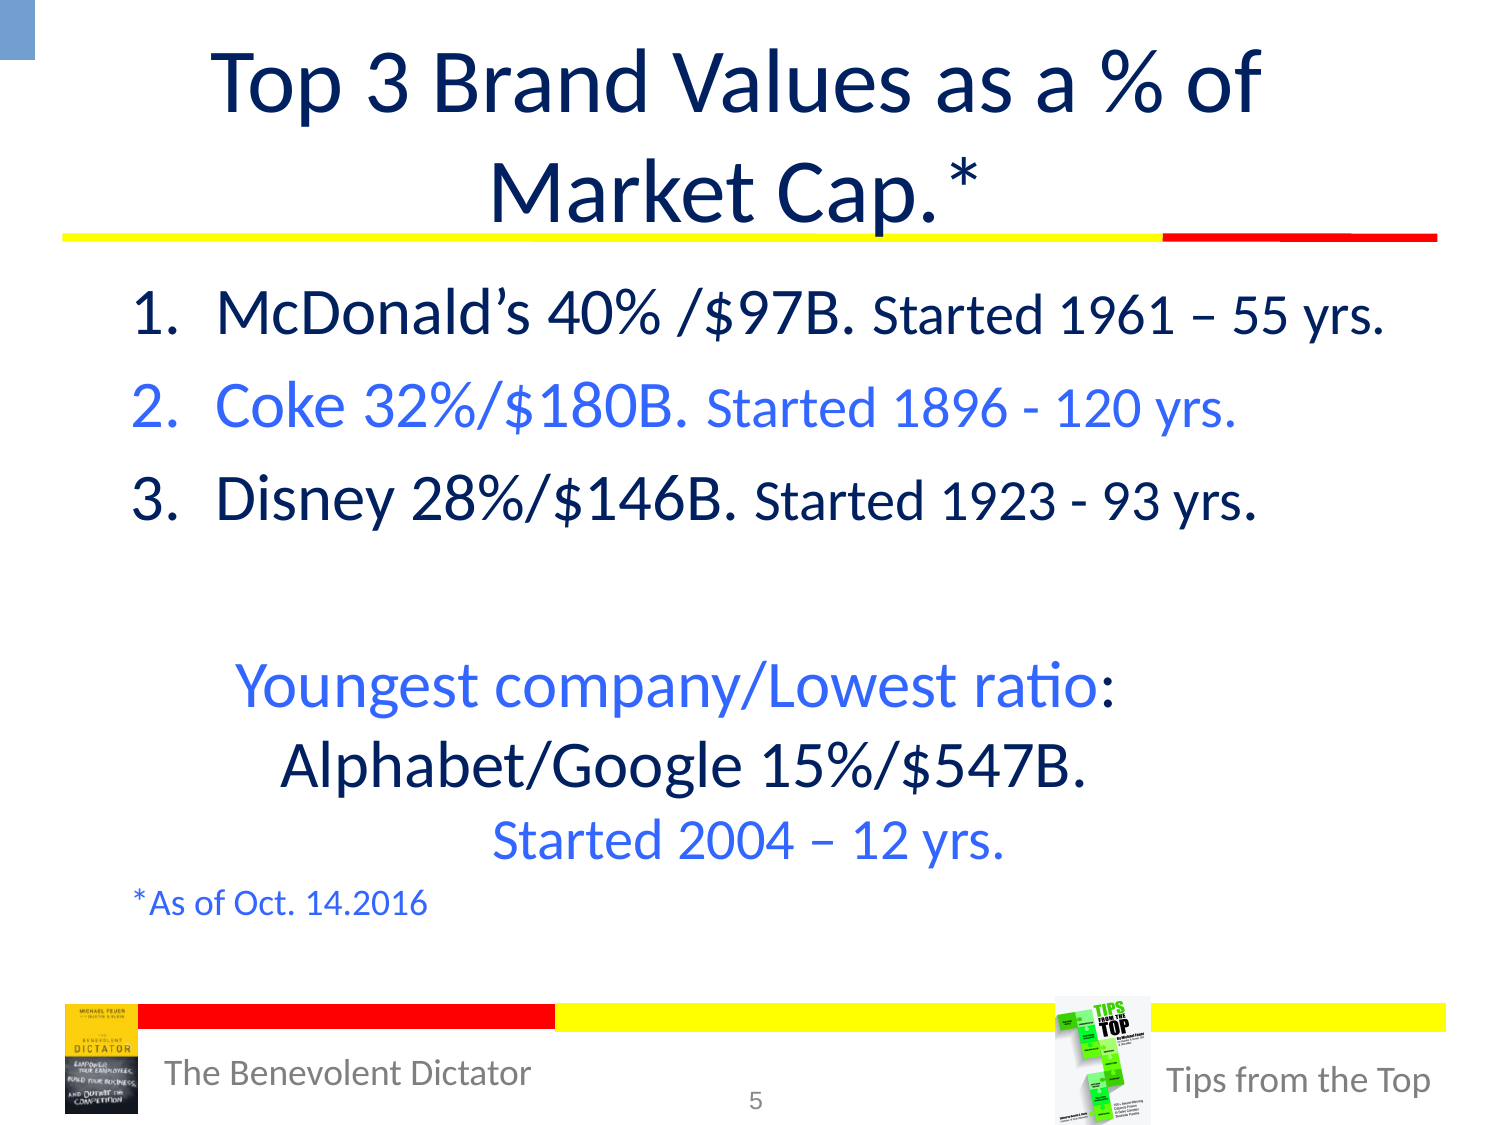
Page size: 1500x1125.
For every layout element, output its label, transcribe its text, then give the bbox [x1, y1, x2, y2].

picture [1055, 996, 1151, 1125]
title Top 3 Brand Values as a % of Market Cap.* [62, 37, 1413, 225]
slide_number 5 [725, 1069, 788, 1125]
picture [65, 1004, 138, 1114]
list McDonald’s 40% /$97B. Started 1961 – 55 yrs. Coke 32%/$180B. Started 1896 - 120 yrs. Disney 28%/$146B. Started 1923 - 93 yrs. Youngest company/Lowest ratio: Alphabet/Google 15%/$547B. Started 2004 – 12 yrs. *As of Oct. 14.2016 [115, 260, 1447, 963]
